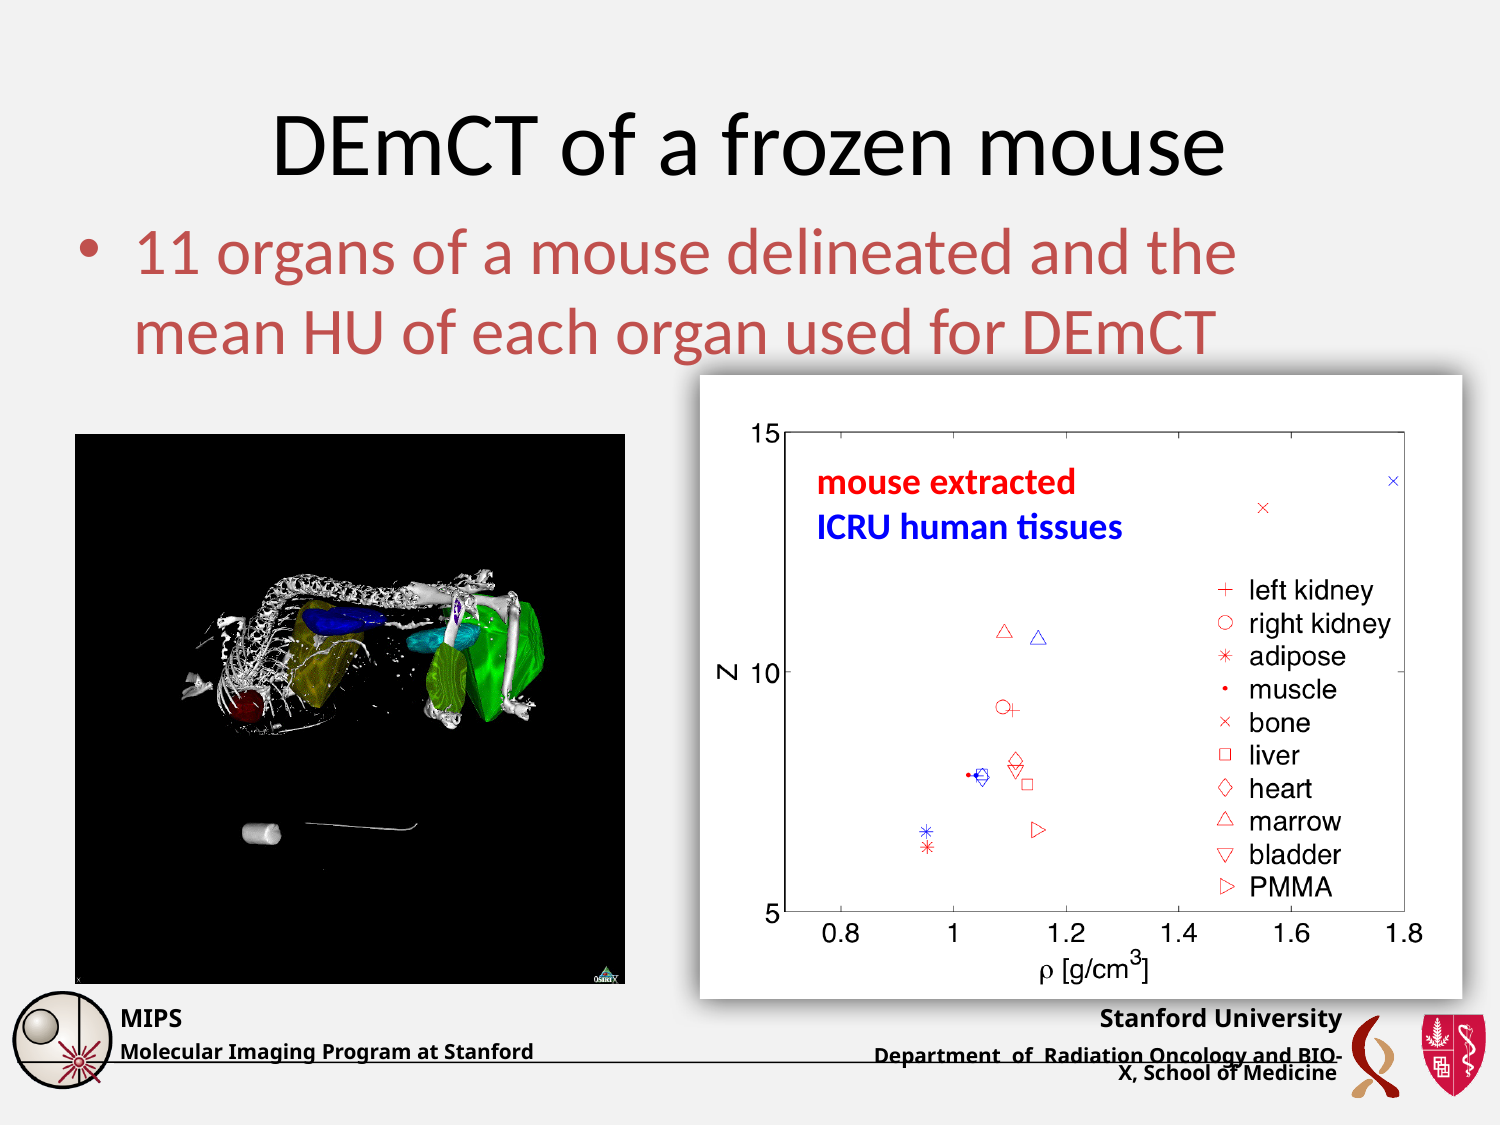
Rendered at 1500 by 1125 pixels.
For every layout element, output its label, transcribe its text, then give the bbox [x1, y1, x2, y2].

picture [1350, 1015, 1400, 1099]
picture [12, 989, 113, 1090]
list 11 organs of a mouse delineated and the mean HU of each organ used for DEmCT [62, 200, 1413, 943]
picture [1419, 1012, 1488, 1099]
title DEmCT of a frozen mouse [75, 45, 1425, 233]
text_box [74, 433, 626, 985]
picture [699, 374, 1463, 1000]
